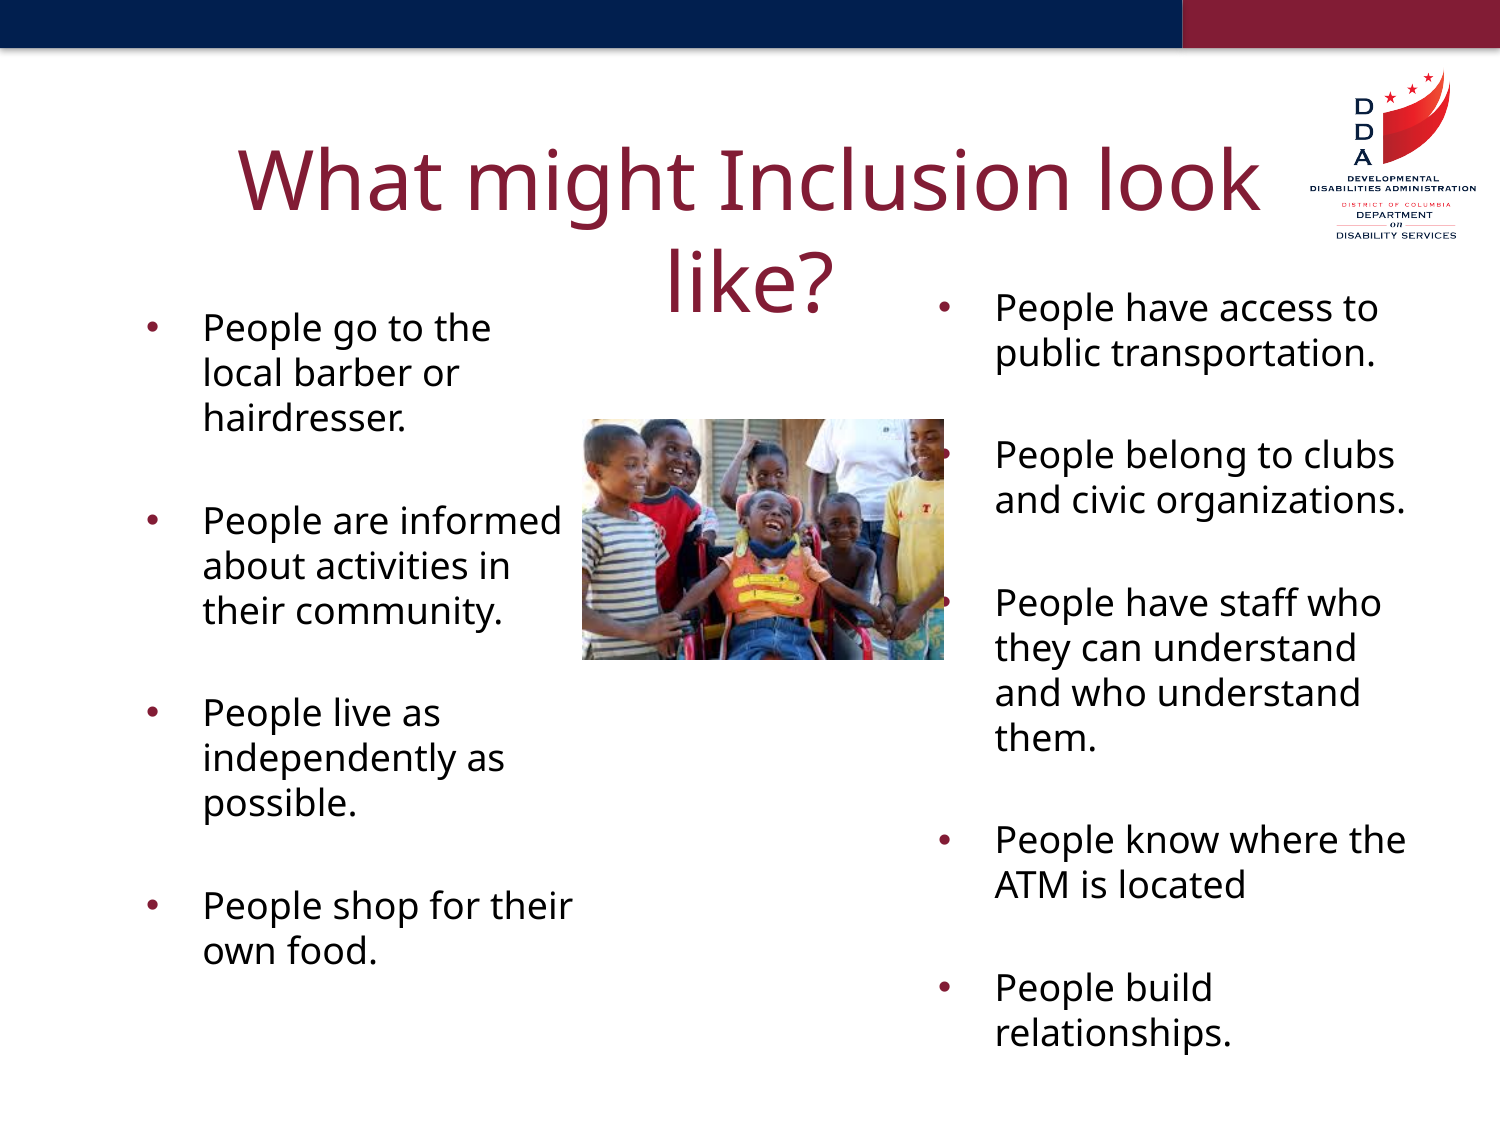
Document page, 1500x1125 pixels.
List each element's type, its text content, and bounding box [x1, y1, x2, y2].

picture [582, 419, 944, 660]
list People go to the local barber or hairdresser. People are informed about activities in their community. People live as independently as possible. People shop for their own food. [56, 296, 597, 1005]
picture [1310, 67, 1476, 239]
list People have access to public transportation. People belong to clubs and civic organizations. People have staff who they can understand and who understand them. People know where the ATM is located People build relationships. [848, 276, 1430, 1021]
title What might Inclusion look like? [150, 125, 1350, 313]
